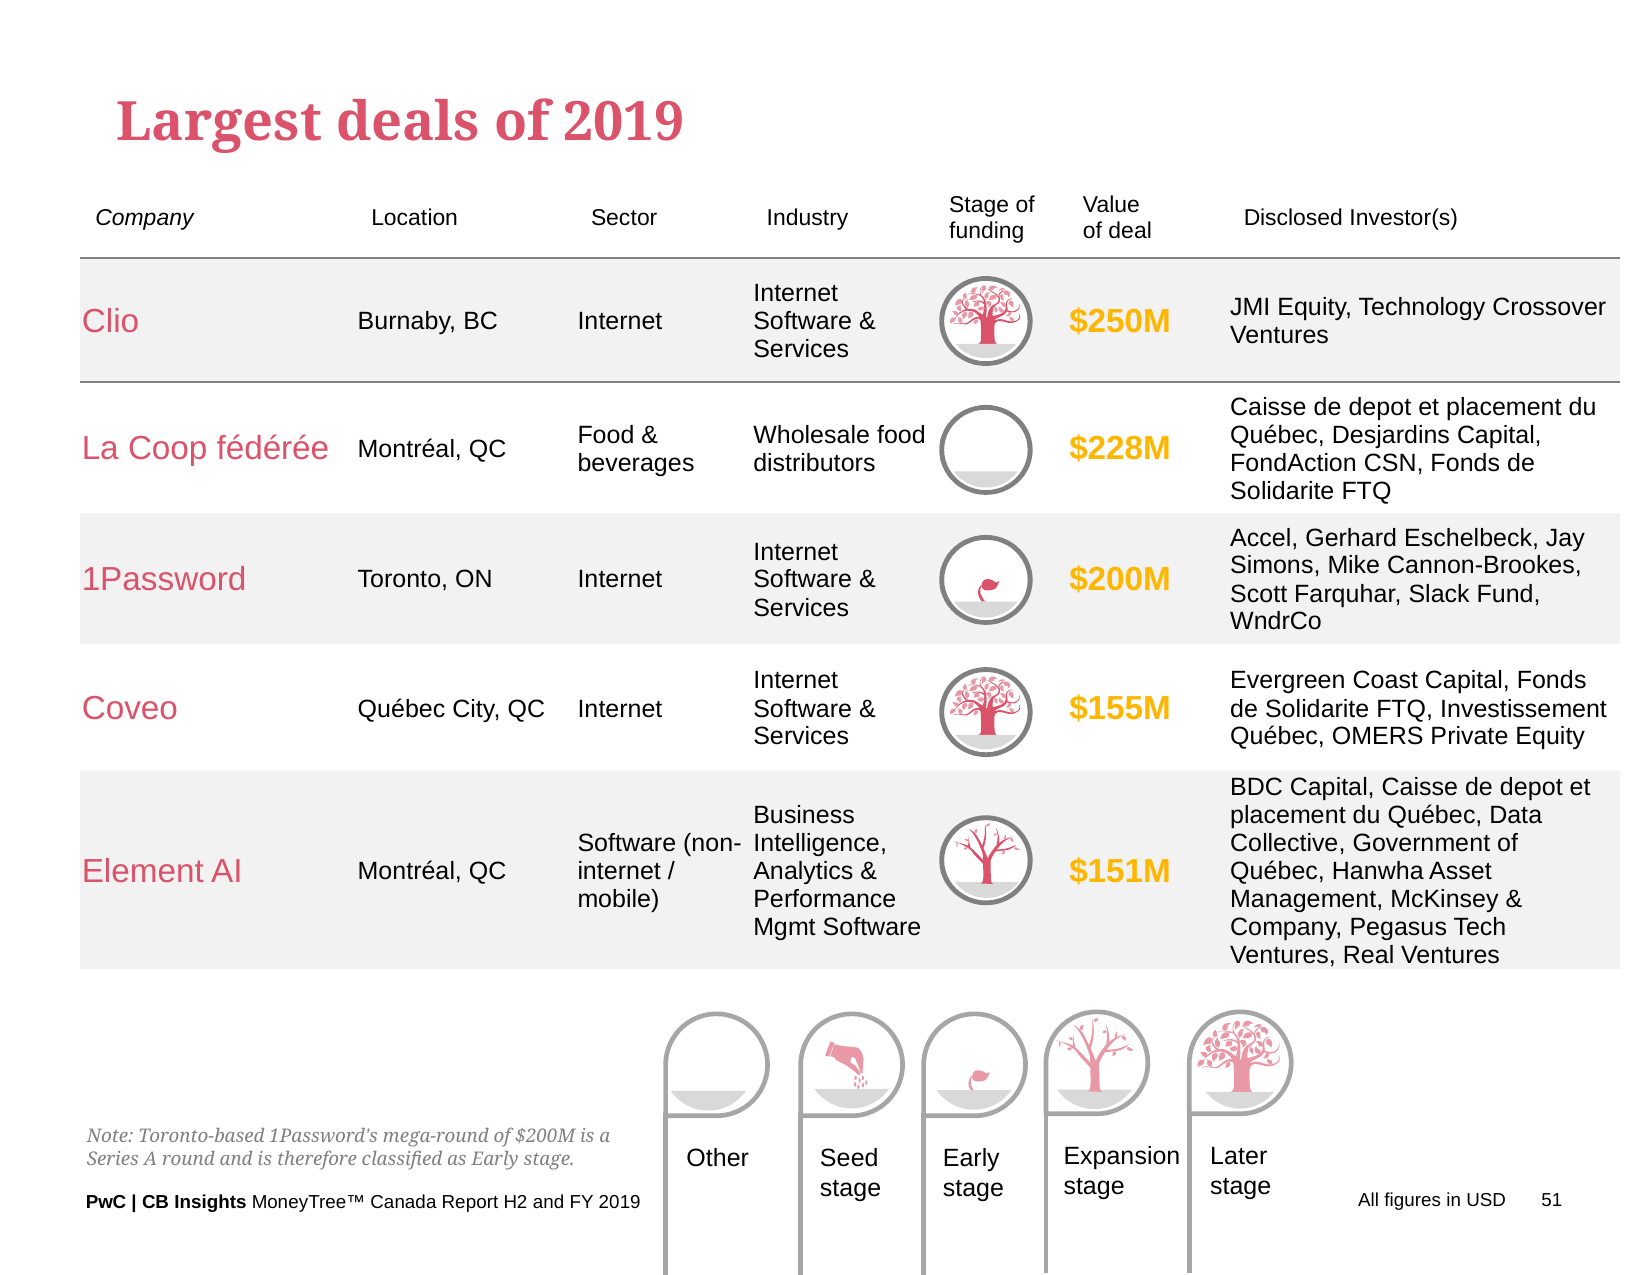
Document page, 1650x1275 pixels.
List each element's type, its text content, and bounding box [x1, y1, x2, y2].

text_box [670, 1047, 789, 1111]
text_box Note: Toronto-based 1Password's mega-round of $200M is a Series A round and is therefore classified as Early stage. [86, 1124, 629, 1170]
table_cell Accel, Gerhard Eschelbeck, Jay Simons, Mike Cannon-Brookes, Scott Farquhar, Slack Fund, WndrCo [1229, 513, 1620, 644]
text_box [938, 666, 1034, 758]
table_cell [934, 771, 1068, 969]
table_cell Business Intelligence, Analytics & Performance Mgmt Software [752, 771, 934, 969]
table_cell Toronto, ON [356, 513, 576, 644]
table_cell $200M [1068, 513, 1229, 644]
text_box 51 [1506, 1187, 1563, 1213]
table_cell Caisse de depot et placement du Québec, Desjardins Capital, FondAction CSN, Fonds de Solidarite FTQ [1229, 383, 1620, 513]
table_cell Montréal, QC [356, 771, 576, 969]
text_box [1045, 1011, 1188, 1272]
table_cell JMI Equity, Technology Crossover Ventures [1229, 259, 1620, 381]
table_header Value of deal [1068, 176, 1229, 257]
table_cell Wholesale food distributors [752, 383, 934, 513]
table_cell $250M [1068, 259, 1229, 381]
table_cell Internet Software & Services [752, 513, 934, 644]
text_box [855, 1013, 973, 1274]
text_box Largest deals of 2019 [116, 85, 686, 151]
table_cell La Coop fédérée [80, 383, 356, 513]
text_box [938, 275, 1034, 367]
table_cell Internet [576, 513, 752, 644]
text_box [973, 1013, 1096, 1274]
table_cell Burnaby, BC [356, 259, 576, 381]
table_header Company [80, 176, 356, 257]
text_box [938, 814, 1034, 906]
table_cell [934, 513, 1068, 644]
table_cell Internet Software & Services [752, 644, 934, 771]
table_cell BDC Capital, Caisse de depot et placement du Québec, Data Collective, Government of Québec, Hanwha Asset Management, McKinsey & Company, Pegasus Tech Ventures, Real Ventures [1229, 771, 1620, 969]
table_cell [934, 644, 1068, 771]
table_cell $228M [1068, 383, 1229, 513]
table_cell Internet [576, 259, 752, 381]
table_cell Coveo [80, 644, 356, 771]
table_cell $155M [1068, 644, 1229, 771]
table_header Location [356, 176, 576, 257]
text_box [938, 534, 1034, 626]
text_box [938, 404, 1034, 496]
table_cell [934, 259, 1068, 381]
table_cell Internet Software & Services [752, 259, 934, 381]
table_cell Internet [576, 644, 752, 771]
table_cell Clio [80, 259, 356, 381]
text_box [665, 1013, 855, 1274]
table_header Stage of funding [934, 176, 1068, 257]
table_cell Element AI [80, 771, 356, 969]
table_cell Montréal, QC [356, 383, 576, 513]
table_cell Software (non-internet / mobile) [576, 771, 752, 969]
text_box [1188, 1011, 1336, 1272]
table_cell [934, 383, 1068, 513]
text_box All figures in USD [1336, 1187, 1506, 1213]
table_header Disclosed Investor(s) [1229, 176, 1620, 257]
table_header Industry [752, 176, 934, 257]
table_cell Evergreen Coast Capital, Fonds de Solidarite FTQ, Investissement Québec, OMERS Private Equity [1229, 644, 1620, 771]
table_cell $151M [1068, 771, 1229, 969]
table_cell 1Password [80, 513, 356, 644]
table_header Sector [576, 176, 752, 257]
table_cell Food & beverages [576, 383, 752, 513]
table_cell Québec City, QC [356, 644, 576, 771]
